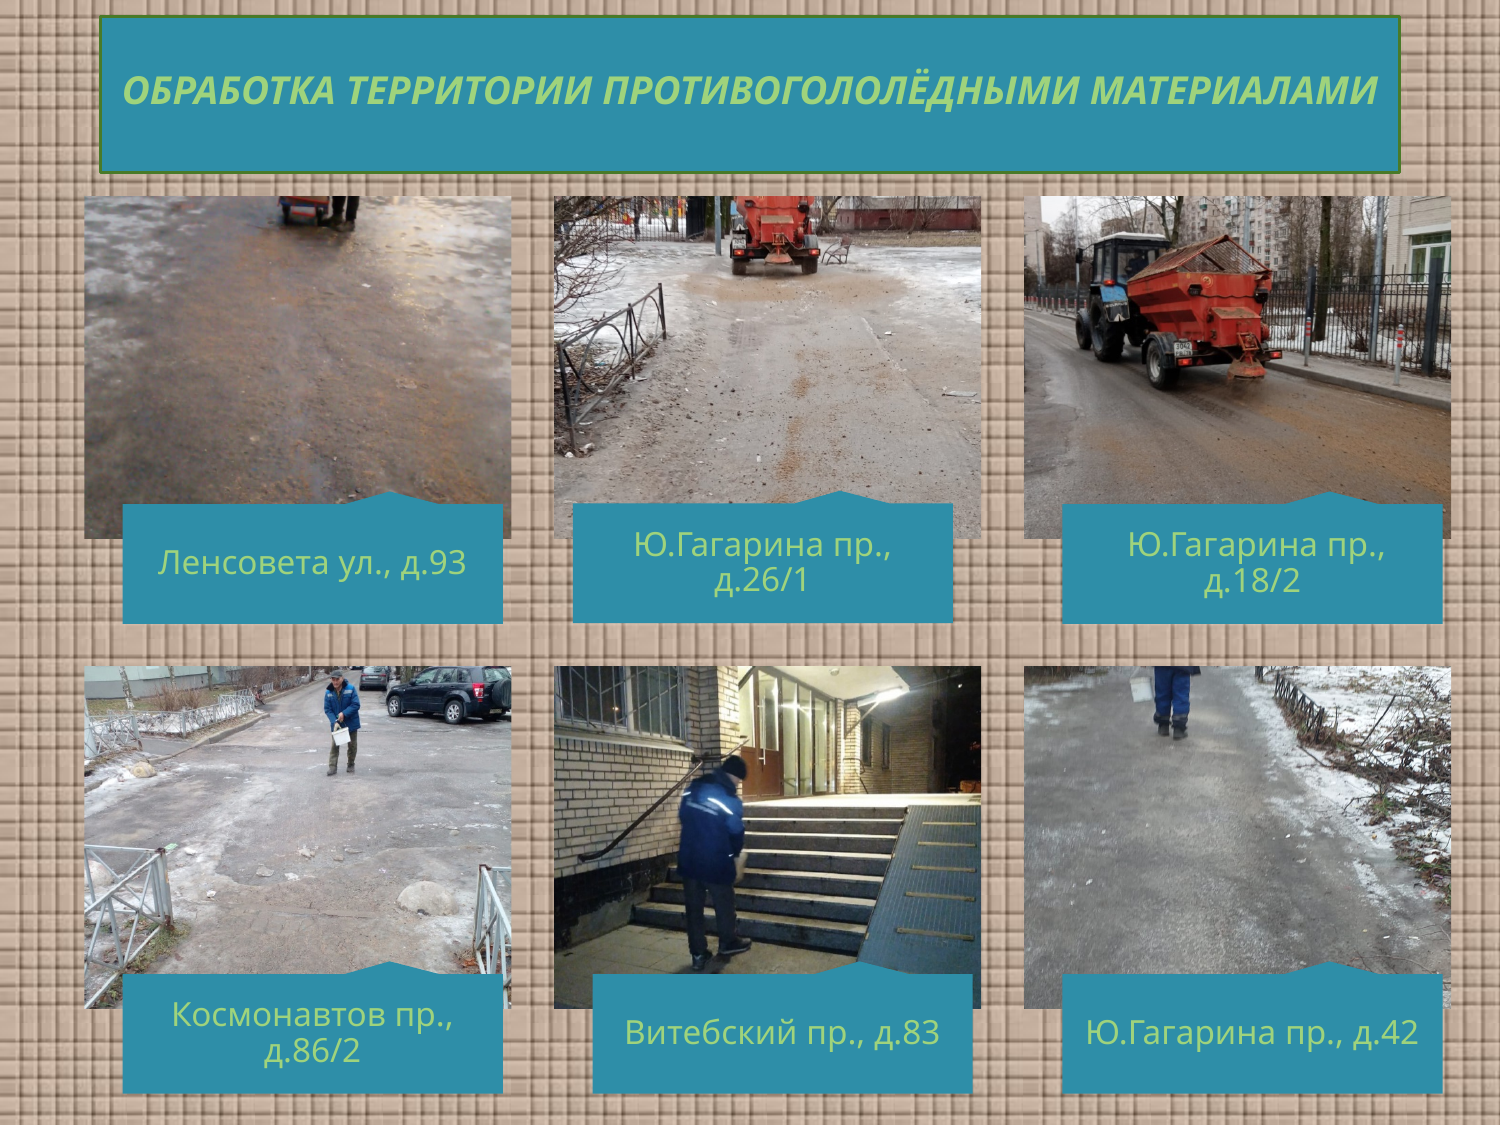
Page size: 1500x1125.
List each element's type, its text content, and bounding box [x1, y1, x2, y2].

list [76, 195, 1460, 1095]
picture [0, 0, 1500, 1125]
title обработка территории противогололЁдными материалами [99, 15, 1401, 174]
